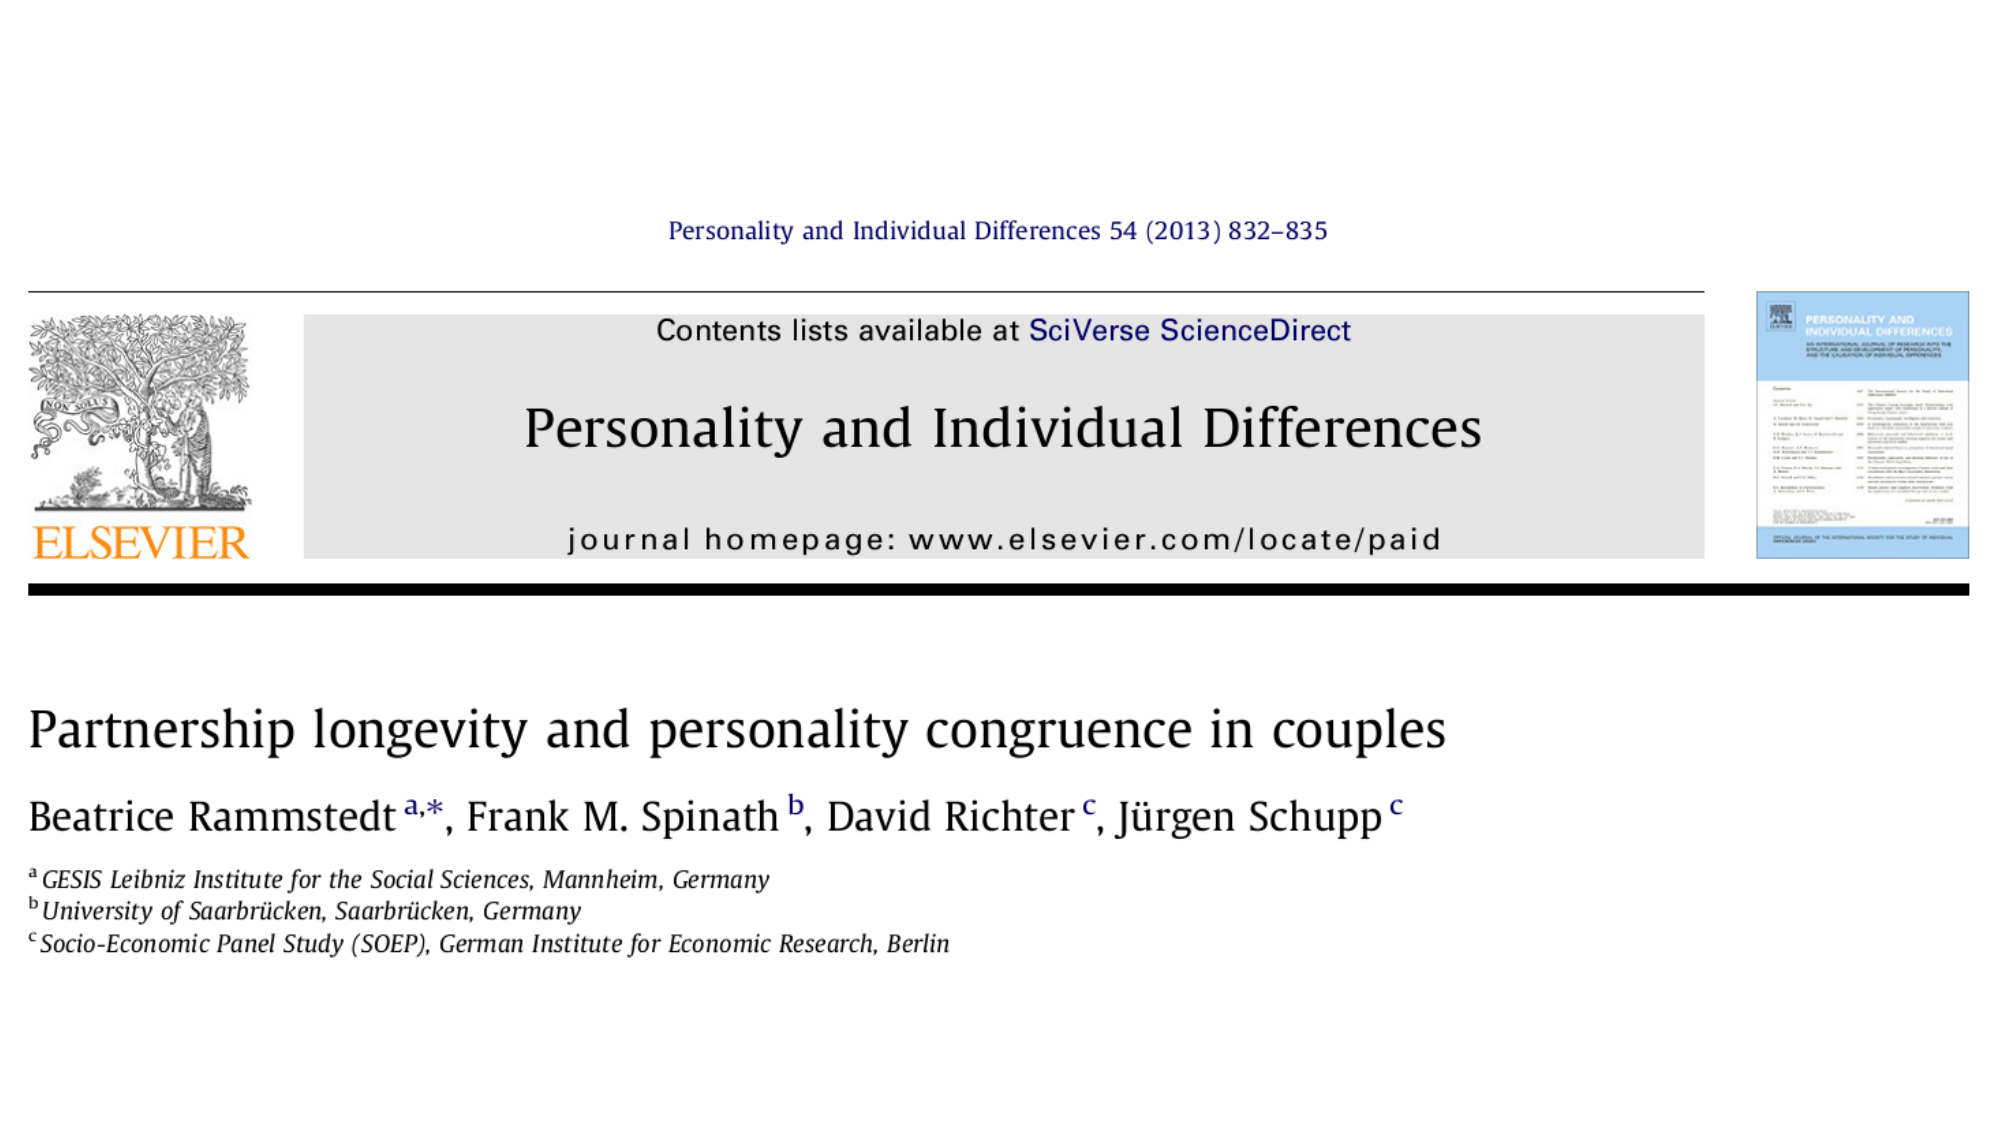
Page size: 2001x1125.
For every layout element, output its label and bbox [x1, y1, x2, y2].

list [0, 152, 2000, 992]
